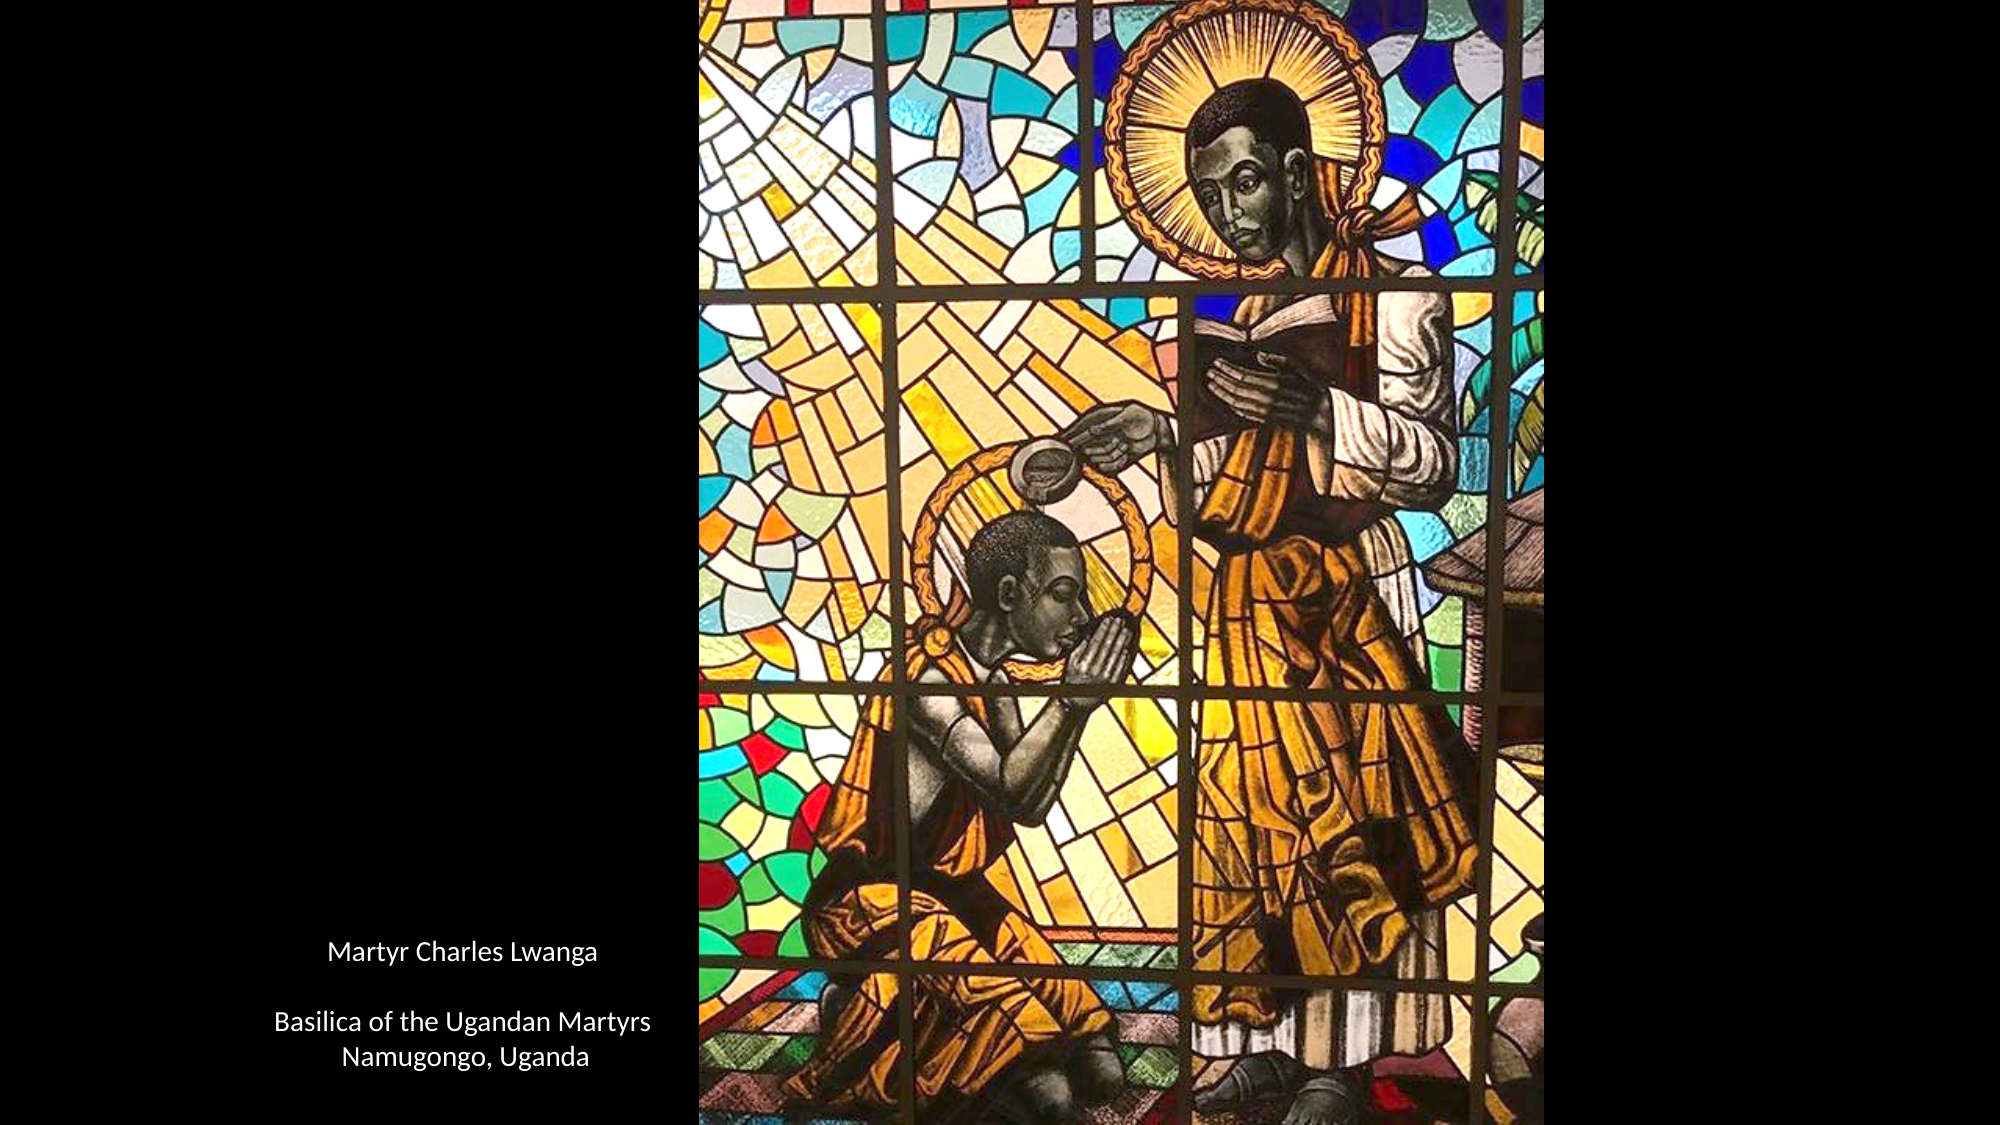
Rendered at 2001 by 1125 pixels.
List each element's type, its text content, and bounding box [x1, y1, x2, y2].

text_box Martyr Charles Lwanga Basilica of the Ugandan Martyrs Namugongo, Uganda [259, 924, 667, 1080]
picture [699, 0, 1544, 1125]
